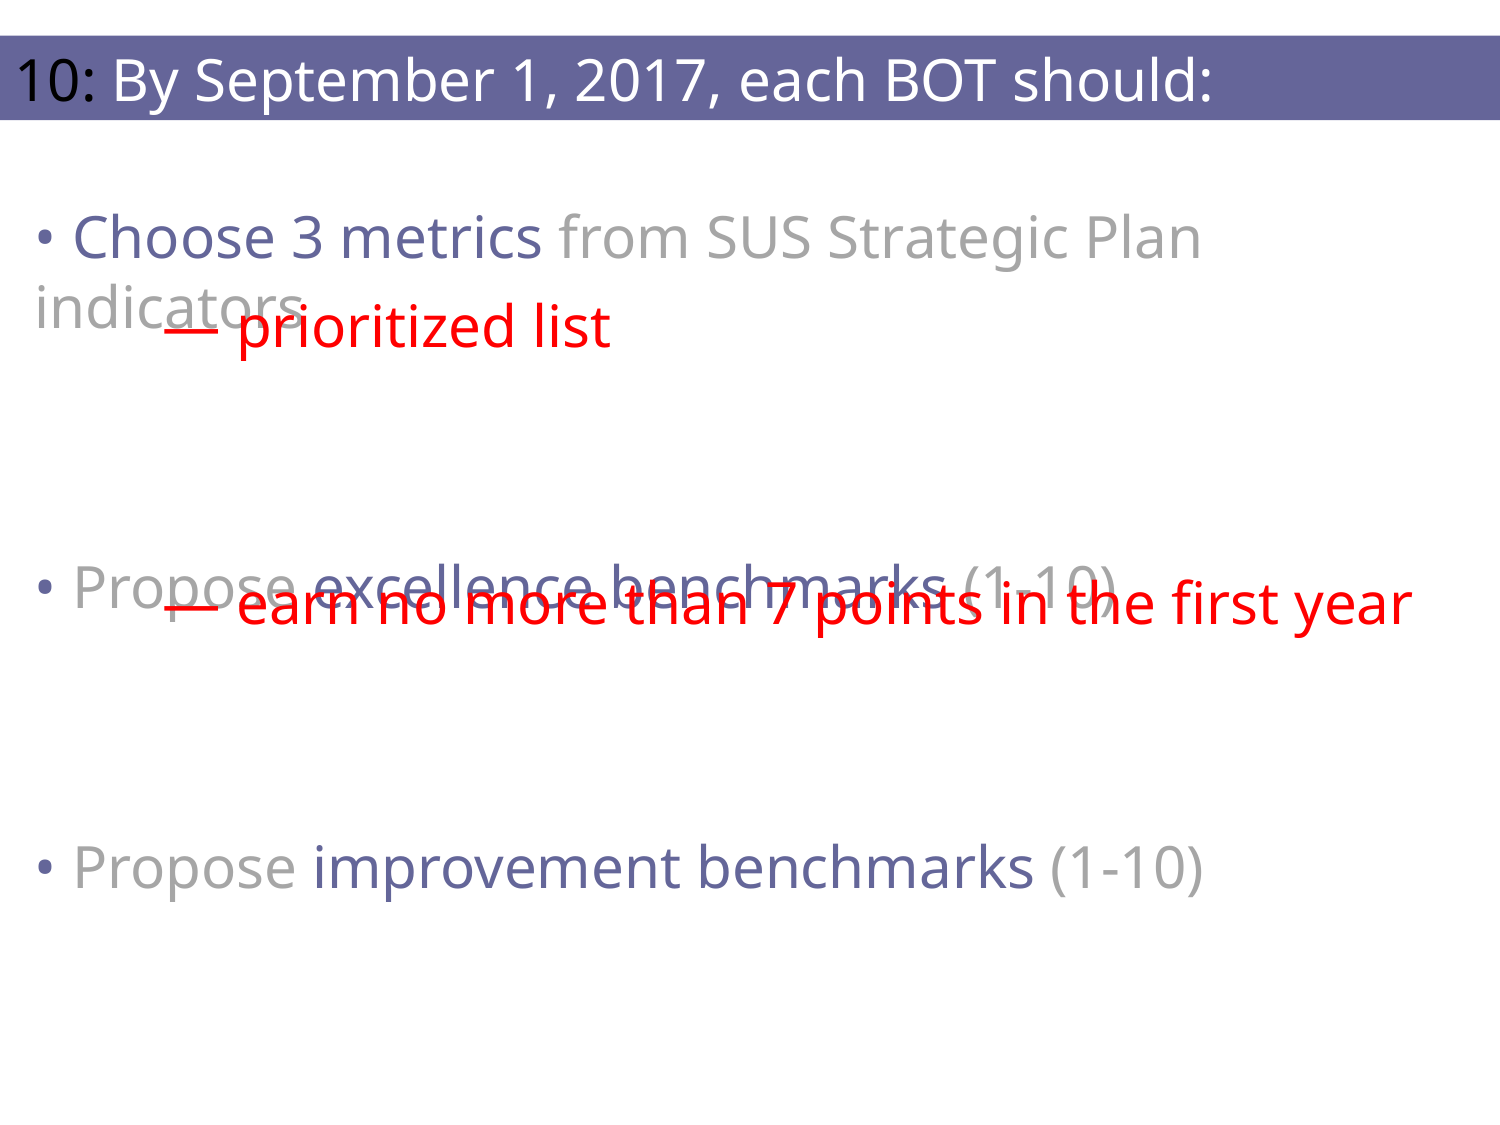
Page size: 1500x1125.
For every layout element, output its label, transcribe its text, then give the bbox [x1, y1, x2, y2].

text_box — prioritized list [162, 288, 1444, 429]
text_box 10: By September 1, 2017, each BOT should: [0, 35, 1500, 121]
text_box — earn no more than 7 points in the first year [162, 566, 1444, 707]
text_box • Choose 3 metrics from SUS Strategic Plan indicators • Propose excellence benchmarks (1-10) • Propose improvement benchmarks (1-10) [34, 200, 1468, 970]
